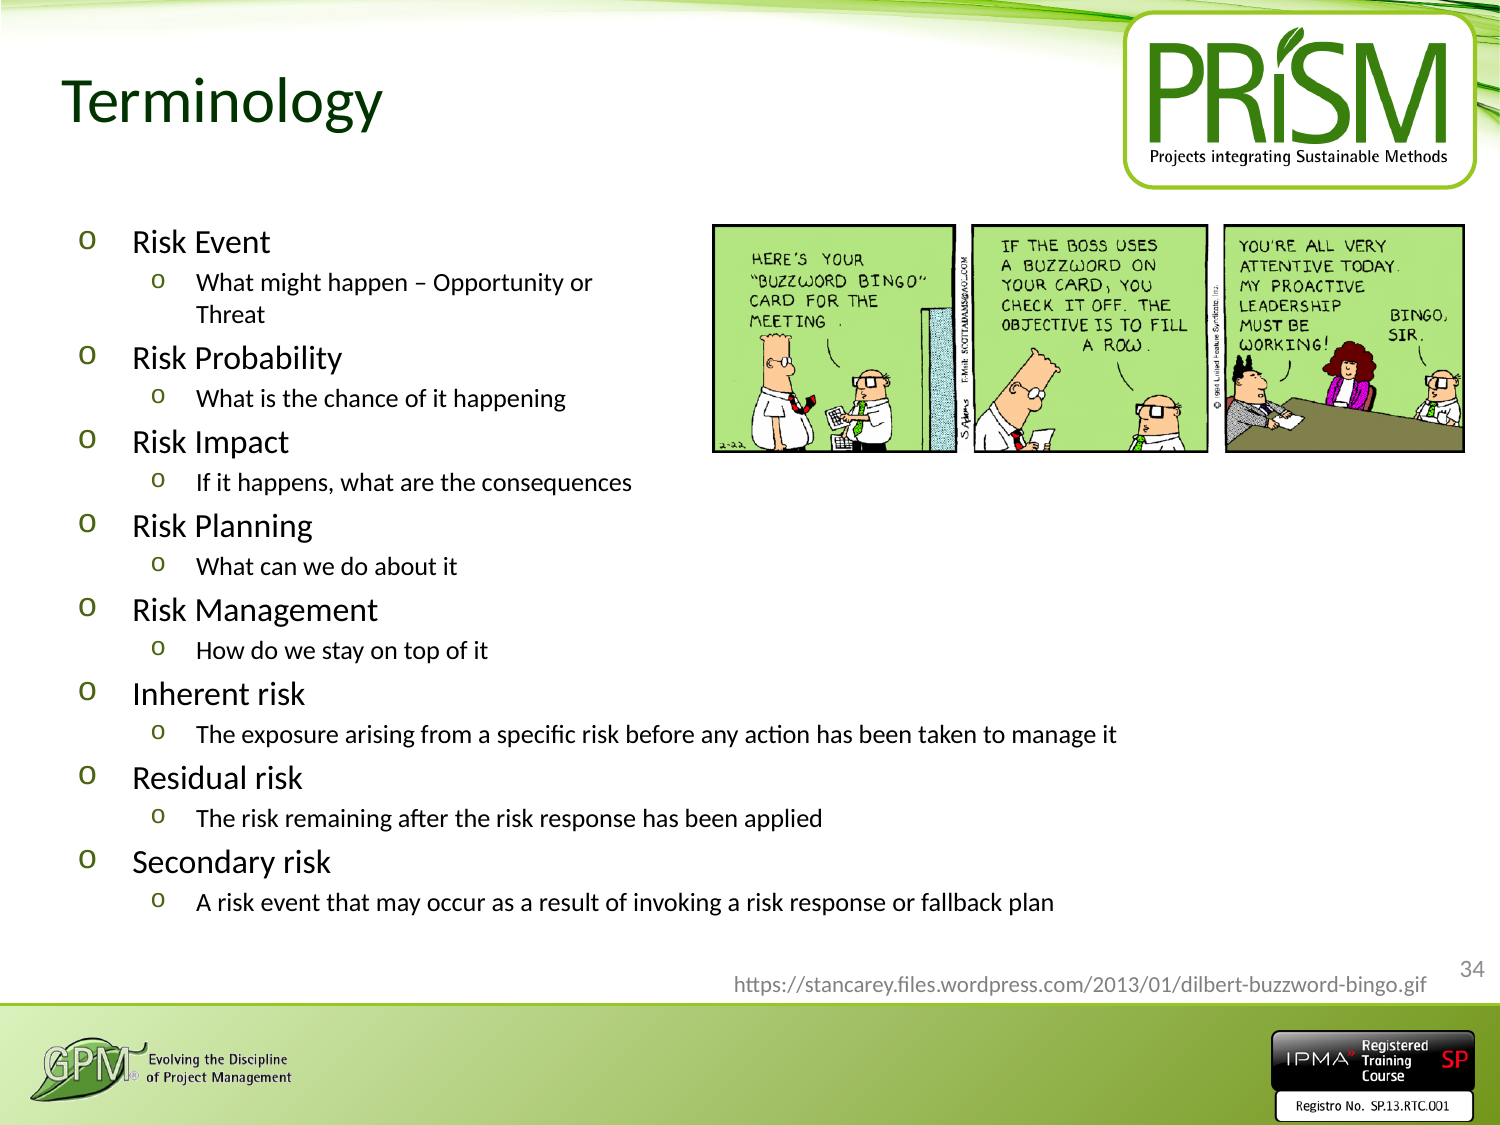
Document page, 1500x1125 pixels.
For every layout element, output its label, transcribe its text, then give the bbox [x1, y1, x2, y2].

picture [1271, 1030, 1475, 1122]
text_box https://stancarey.files.wordpress.com/2013/01/dilbert-buzzword-bingo.gif [719, 962, 1443, 1005]
picture [712, 224, 1465, 453]
picture [2, 0, 1499, 159]
list Risk Event What might happen – Opportunity or Threat Risk Probability What is the chance of it happening Risk Impact If it happens, what are the consequences Risk Planning What can we do about it Risk Management How do we stay on top of it Inherent risk The exposure arising from a specific risk before any action has been taken to manage it Residual risk The risk remaining after the risk response has been applied Secondary risk A risk event that may occur as a result of invoking a risk response or fallback plan [62, 212, 1413, 925]
picture [24, 1031, 293, 1111]
picture [1137, 24, 1454, 171]
slide_number 34 [1149, 937, 1500, 998]
title Terminology [46, 37, 1199, 157]
